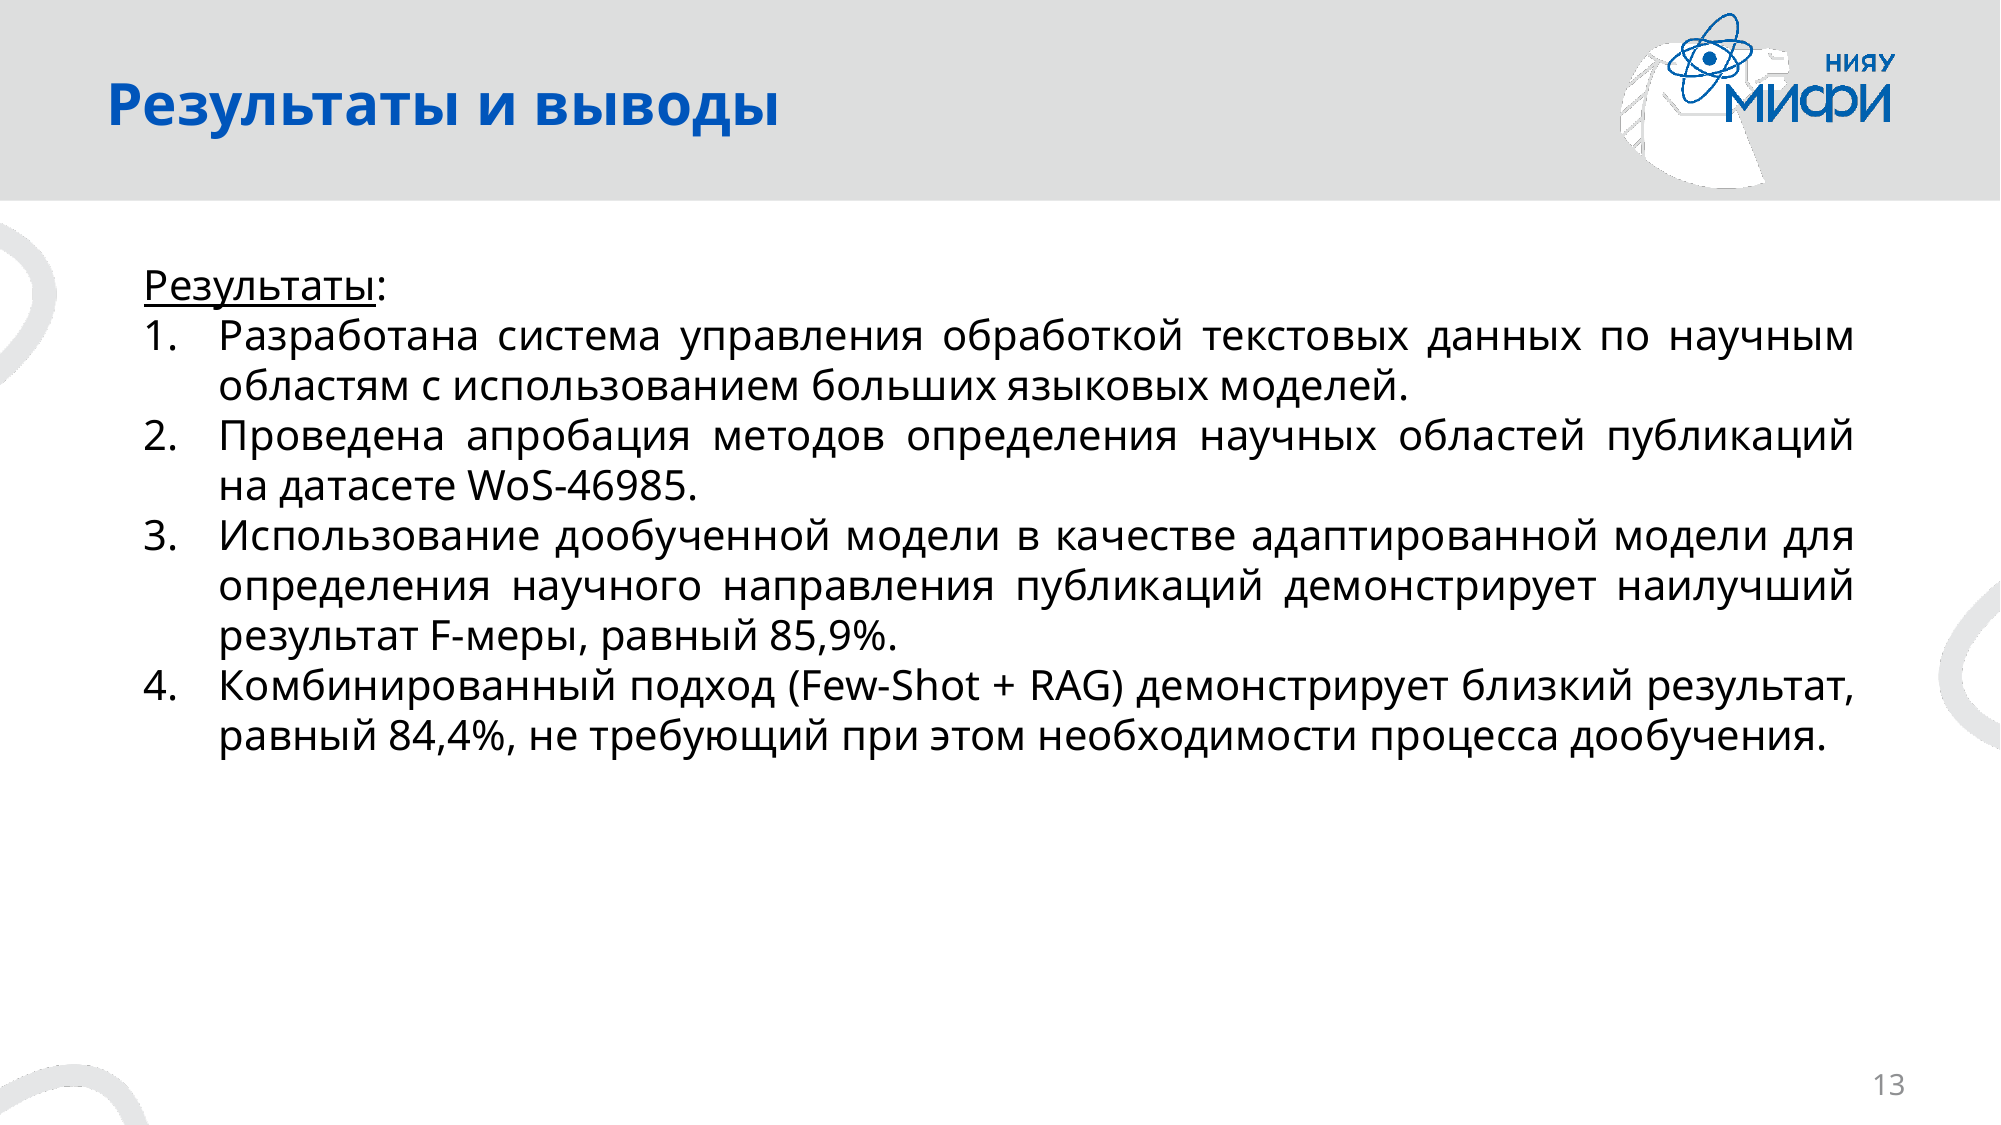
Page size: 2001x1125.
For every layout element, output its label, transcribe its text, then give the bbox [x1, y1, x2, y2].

picture [0, 1032, 162, 1125]
text_box Результаты: Разработана система управления обработкой текстовых данных по научным областям с использованием больших языковых моделей. Проведена апробация методов определения научных областей публикаций на датасете WoS-46985. Использование дообученной модели в качестве адаптированной модели для определения научного направления публикаций демонстрирует наилучший результат F-меры, равный 85,9%. Комбинированный подход (Few-Shot + RAG) демонстрирует близкий результат, равный 84,4%, не требующий при этом необходимости процесса дообучения. [129, 251, 1871, 917]
title Результаты и выводы [91, 58, 1574, 145]
picture [1919, 554, 2001, 767]
picture [1562, 0, 1953, 225]
picture [0, 208, 122, 456]
